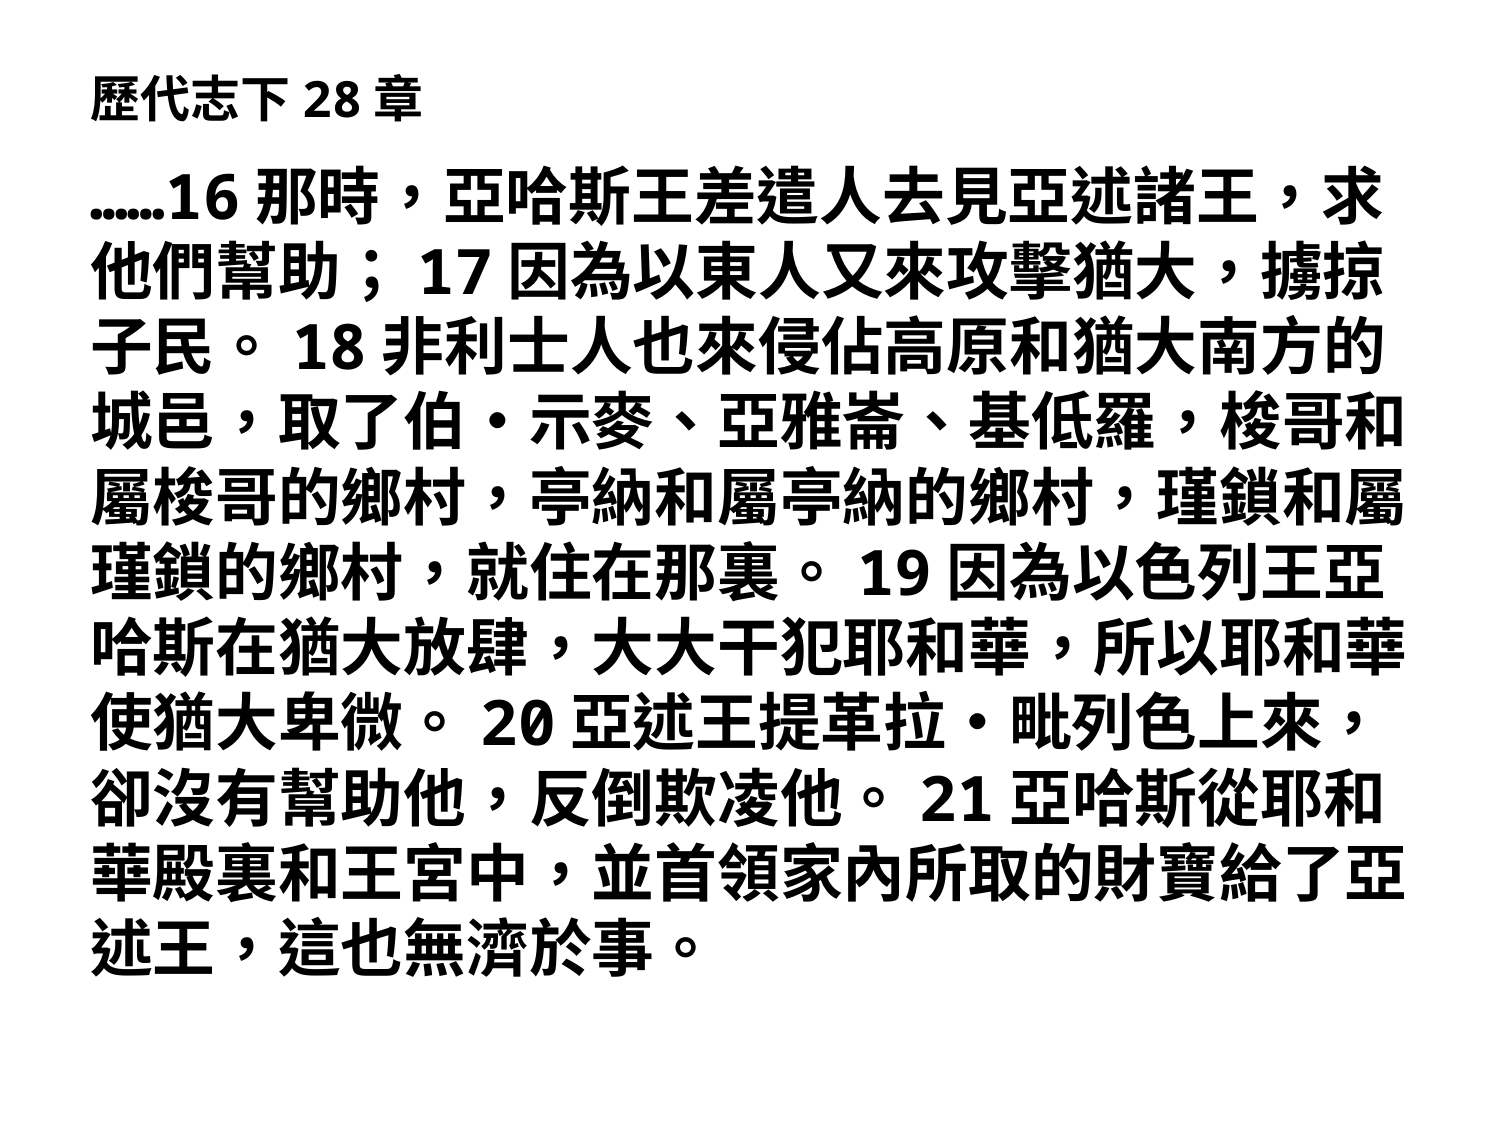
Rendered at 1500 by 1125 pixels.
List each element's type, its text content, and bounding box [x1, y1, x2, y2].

list ……16那時，亞哈斯王差遣人去見亞述諸王，求他們幫助；17因為以東人又來攻擊猶大，擄掠子民。18非利士人也來侵佔高原和猶大南方的城邑，取了伯‧示麥、亞雅崙、基低羅，梭哥和屬梭哥的鄉村，亭納和屬亭納的鄉村，瑾鎖和屬瑾鎖的鄉村，就住在那裏。19因為以色列王亞哈斯在猶大放肆，大大干犯耶和華，所以耶和華使猶大卑微。20亞述王提革拉‧毗列色上來，卻沒有幫助他，反倒欺凌他。21亞哈斯從耶和華殿裏和王宮中，並首領家內所取的財寶給了亞述王，這也無濟於事。 [75, 149, 1425, 1005]
title 歷代志下28章 [75, 45, 1425, 149]
